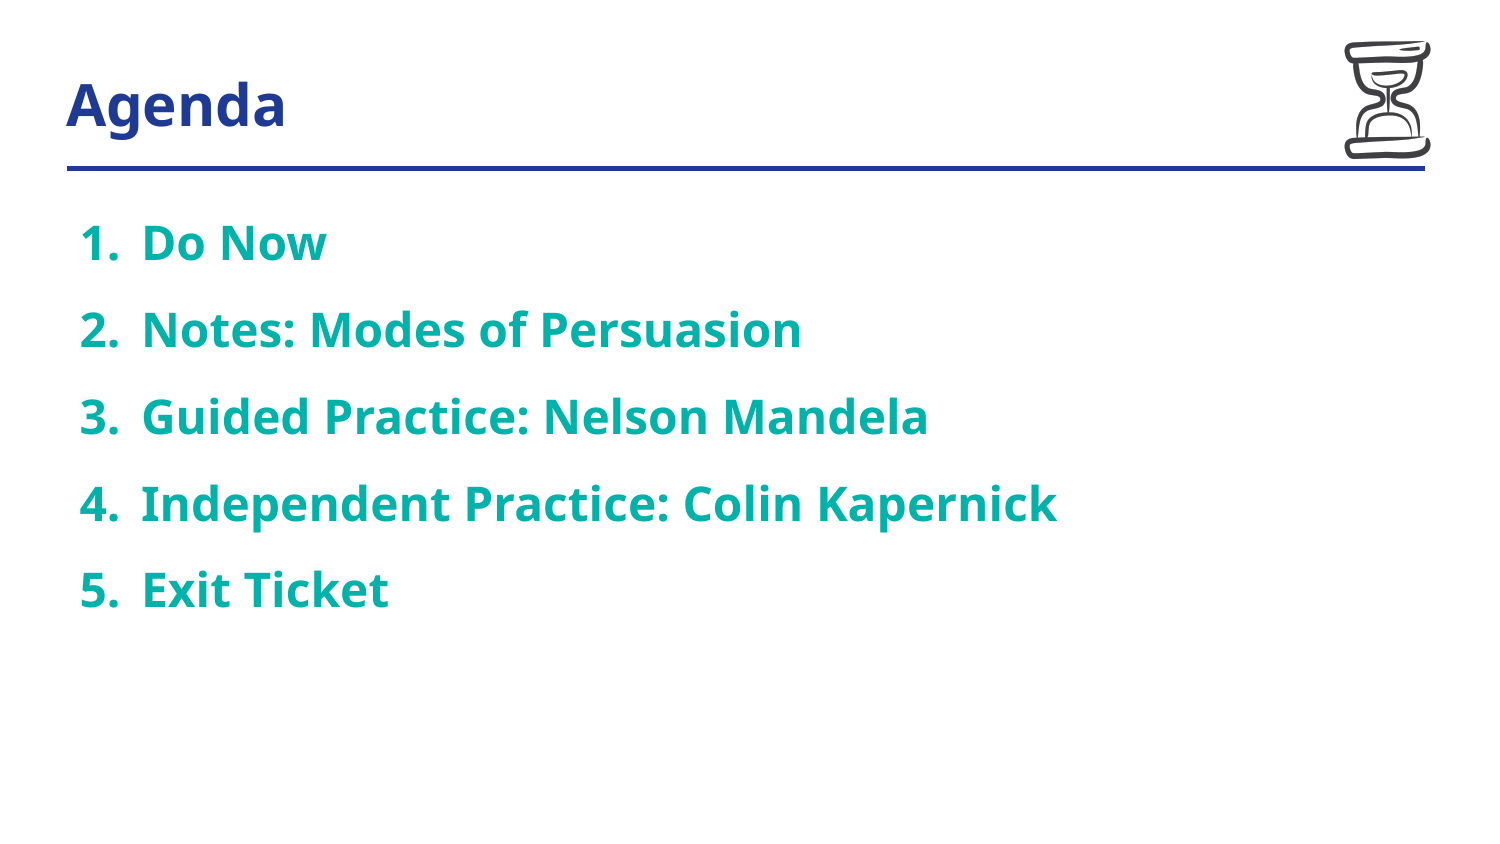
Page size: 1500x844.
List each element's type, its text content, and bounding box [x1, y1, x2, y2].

picture [1300, 4, 1476, 195]
list Do Now Notes: Modes of Persuasion Guided Practice: Nelson Mandela Independent Practice: Colin Kapernick Exit Ticket [51, 189, 1449, 750]
title Agenda [51, 52, 1295, 147]
